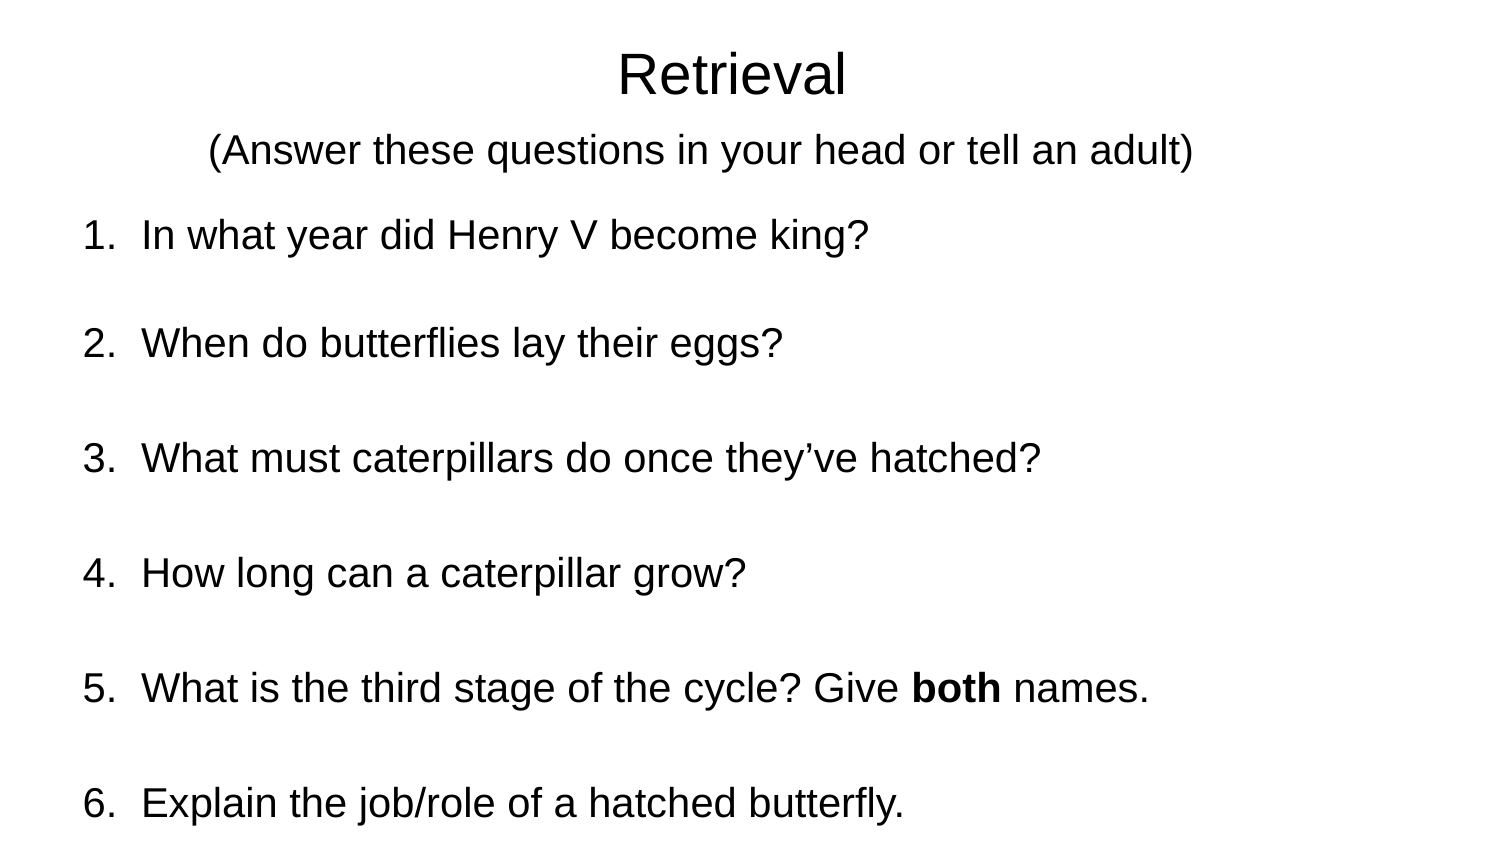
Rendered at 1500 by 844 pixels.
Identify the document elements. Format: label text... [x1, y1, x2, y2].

list In what year did Henry V become king? When do butterflies lay their eggs? What must caterpillars do once they’ve hatched? How long can a caterpillar grow? What is the third stage of the cycle? Give both names. Explain the job/role of a hatched butterfly. [51, 185, 1449, 844]
title Retrieval (Answer these questions in your head or tell an adult) [17, 20, 1449, 115]
